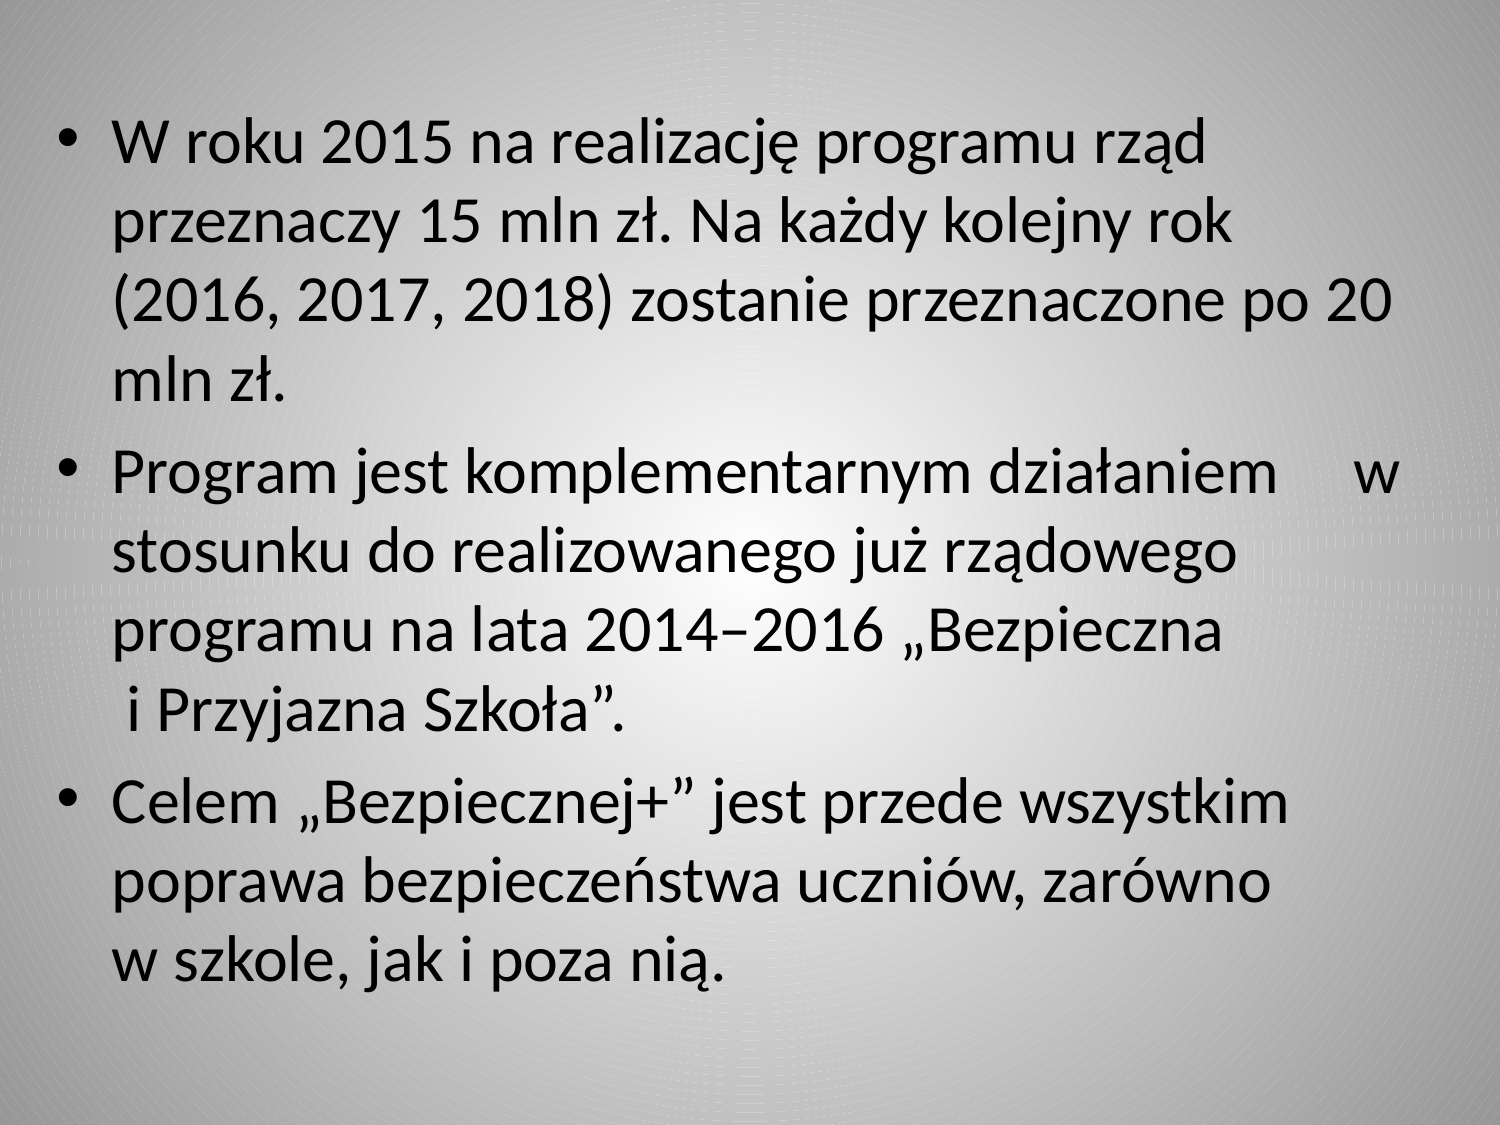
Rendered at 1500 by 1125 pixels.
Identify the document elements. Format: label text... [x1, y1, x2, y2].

list W roku 2015 na realizację programu rząd przeznaczy 15 mln zł. Na każdy kolejny rok (2016, 2017, 2018) zostanie przeznaczone po 20 mln zł. Program jest komplementarnym działaniem w stosunku do realizowanego już rządowego programu na lata 2014–2016 „Bezpieczna i Przyjazna Szkoła”. Celem „Bezpiecznej+” jest przede wszystkim poprawa bezpieczeństwa uczniów, zarówno w szkole, jak i poza nią. [41, 90, 1425, 1005]
